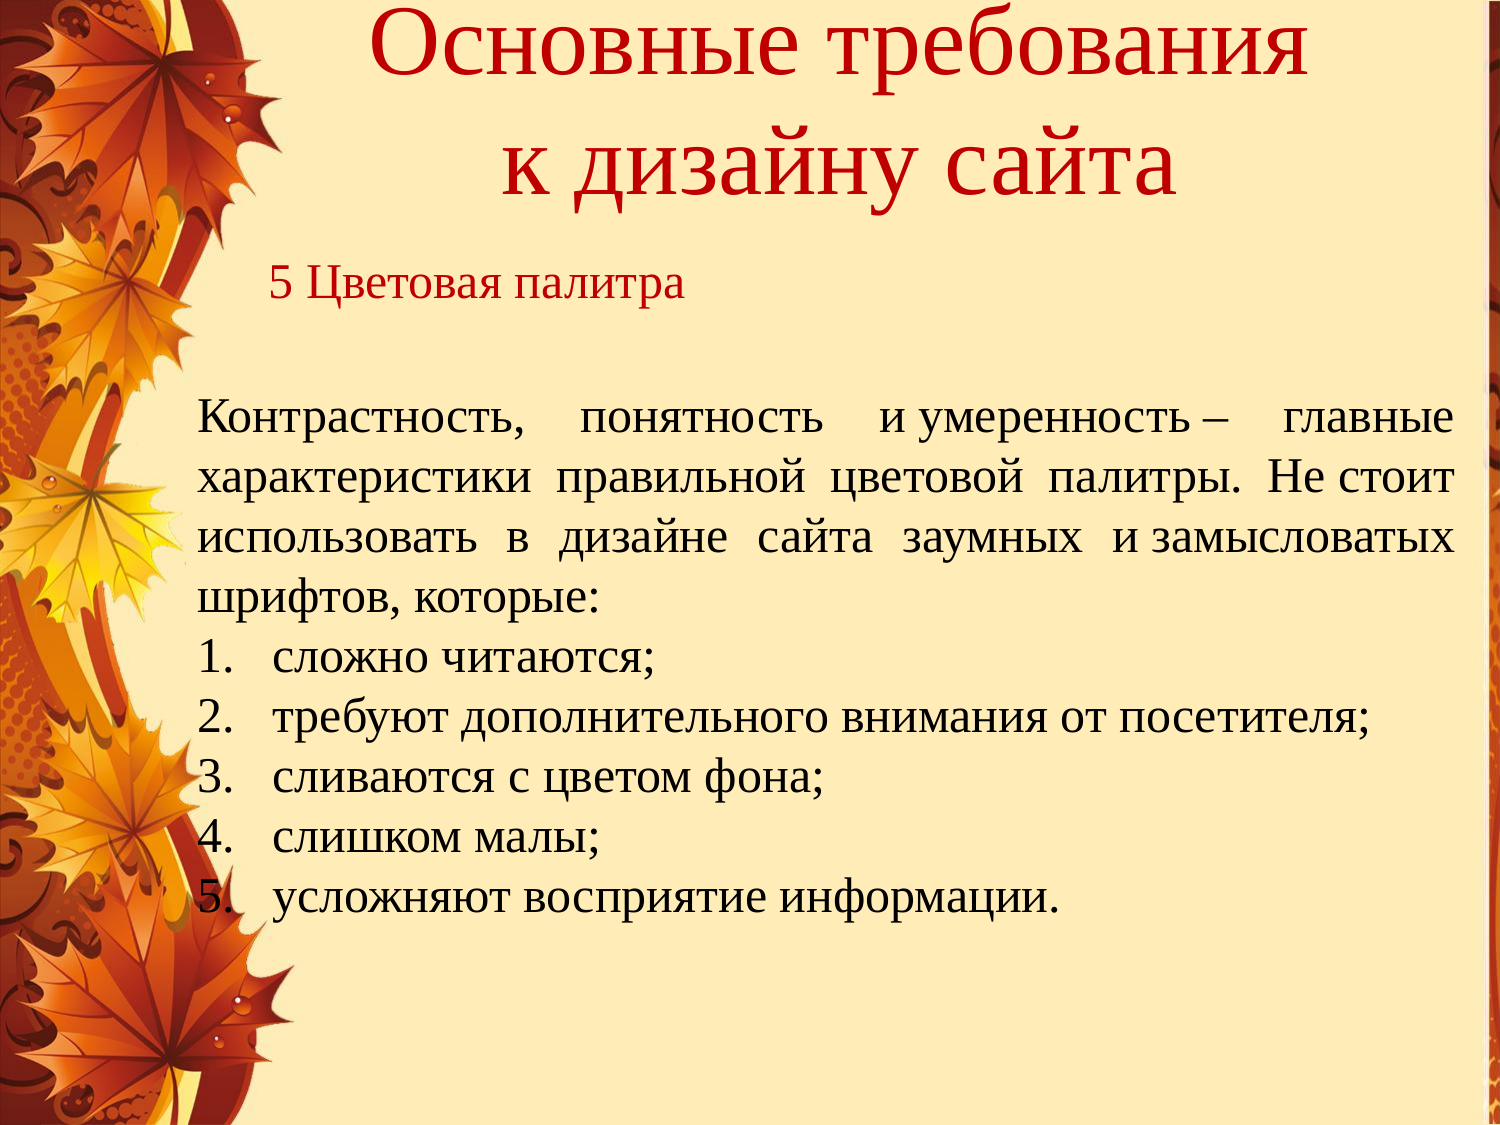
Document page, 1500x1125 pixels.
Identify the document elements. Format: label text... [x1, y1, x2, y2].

text_box 5 Цветовая палитра [253, 184, 1392, 372]
text_box Контрастность, понятность и умеренность – главные характеристики правильной цветовой палитры. Не стоит использовать в дизайне сайта заумных и замысловатых шрифтов, которые: сложно читаются; требуют дополнительного внимания от посетителя; сливаются с цветом фона; слишком малы; усложняют восприятие информации. [182, 374, 1471, 930]
picture [0, 0, 1500, 1125]
title Основные требования к дизайну сайта [271, 1, 1409, 189]
